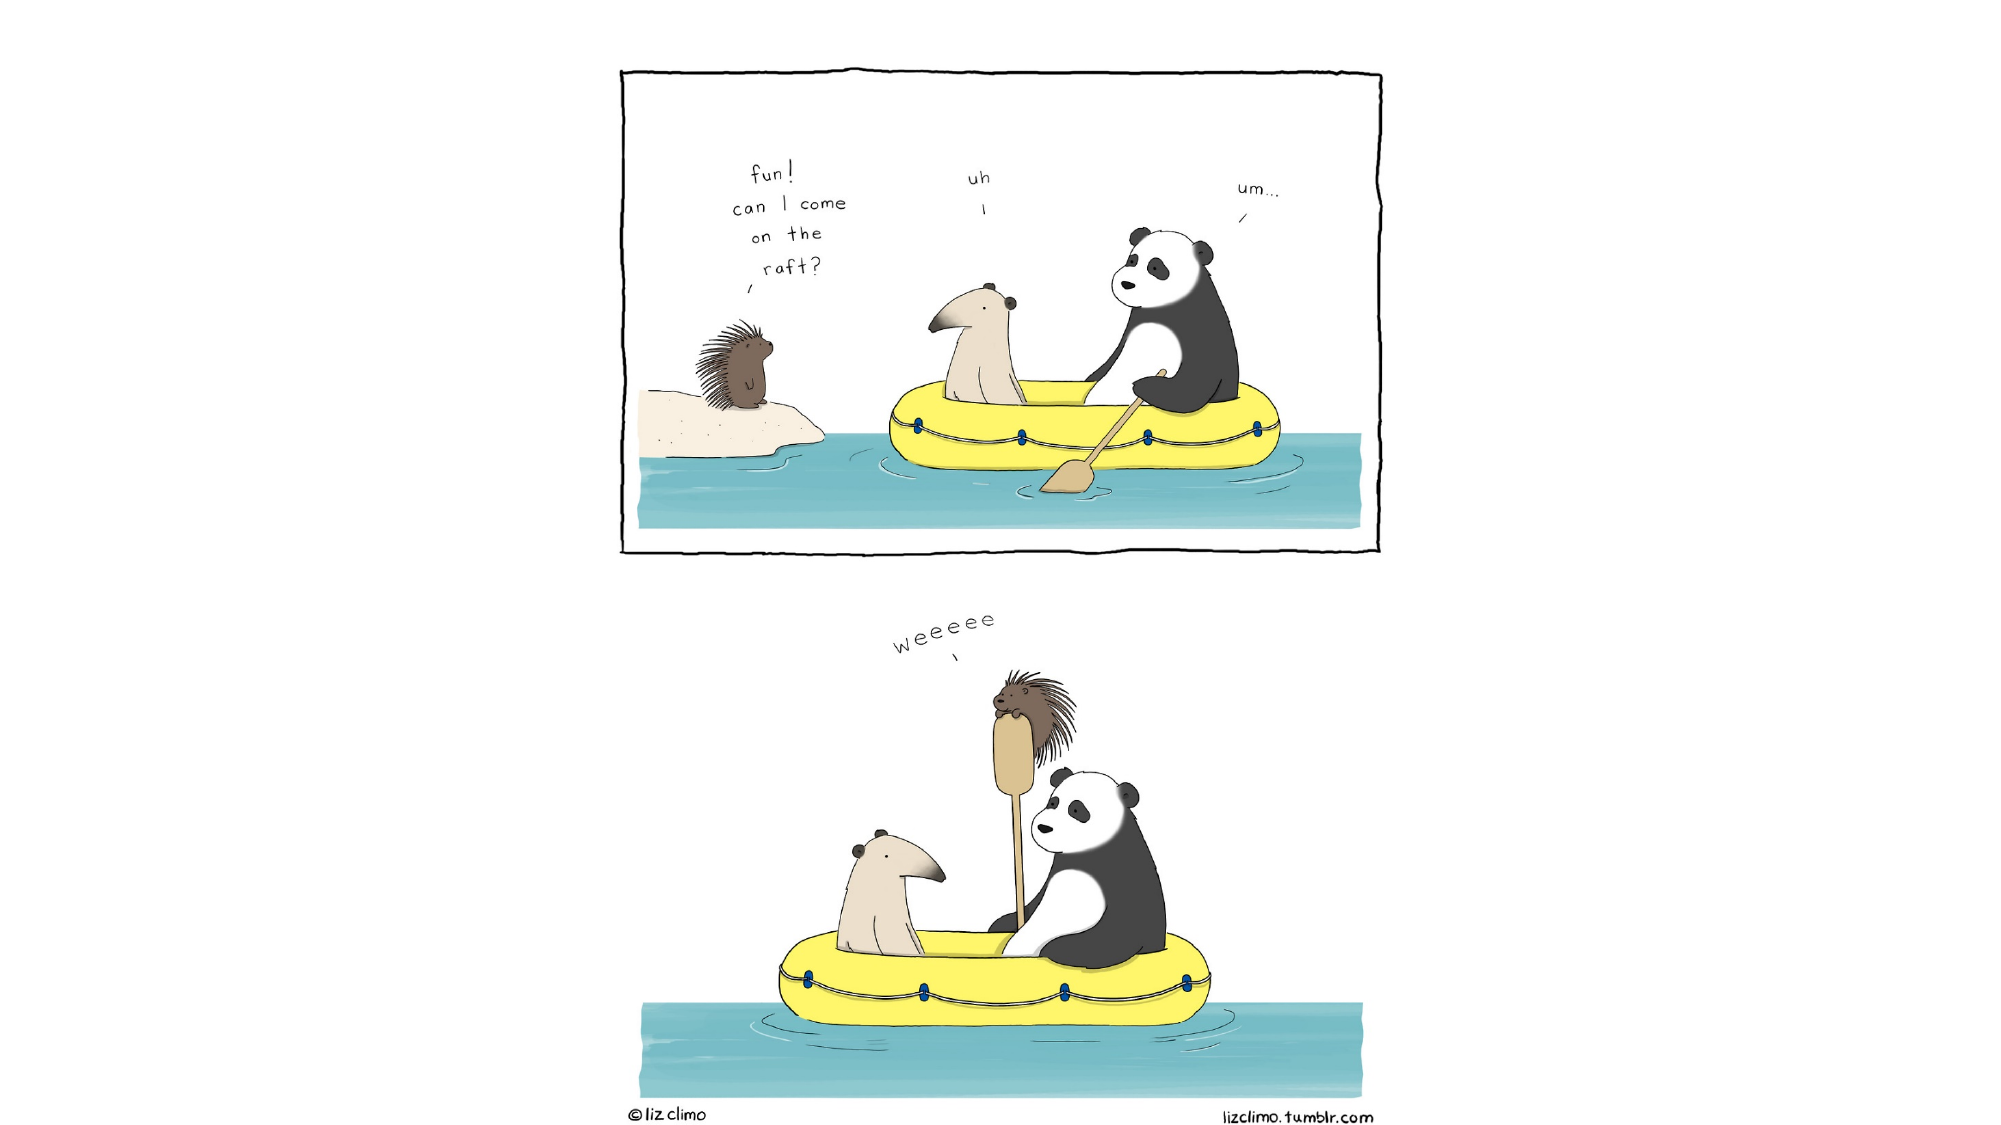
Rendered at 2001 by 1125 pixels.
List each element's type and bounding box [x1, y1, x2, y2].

list [607, 59, 1393, 1125]
